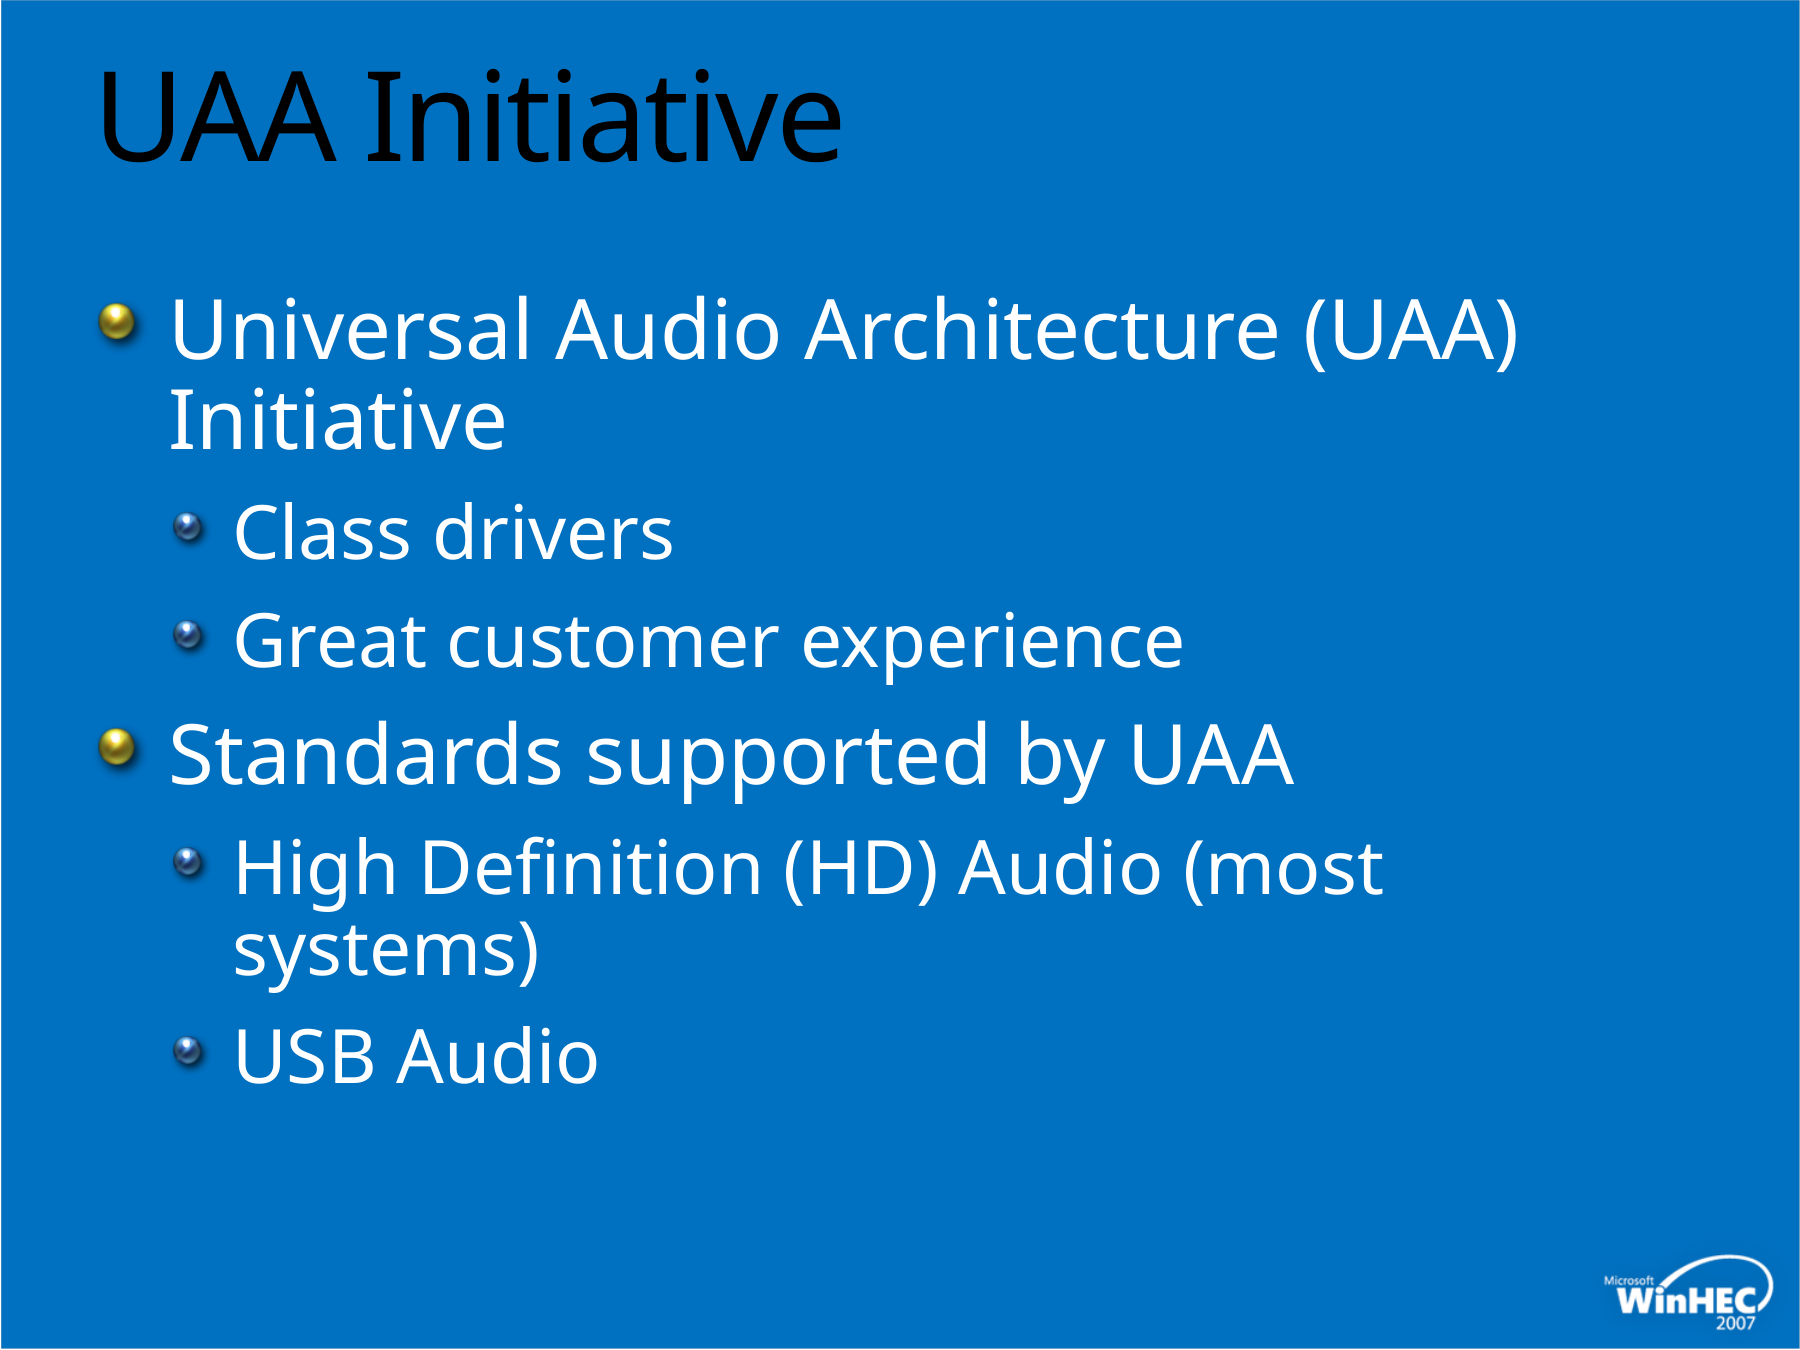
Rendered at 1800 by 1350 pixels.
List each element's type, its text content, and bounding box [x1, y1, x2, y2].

title UAA Initiative [75, 45, 1725, 182]
picture [0, 0, 1800, 1350]
list Universal Audio Architecture (UAA) Initiative Class drivers Great customer experience Standards supported by UAA High Definition (HD) Audio (most systems) USB Audio [75, 278, 1725, 1017]
